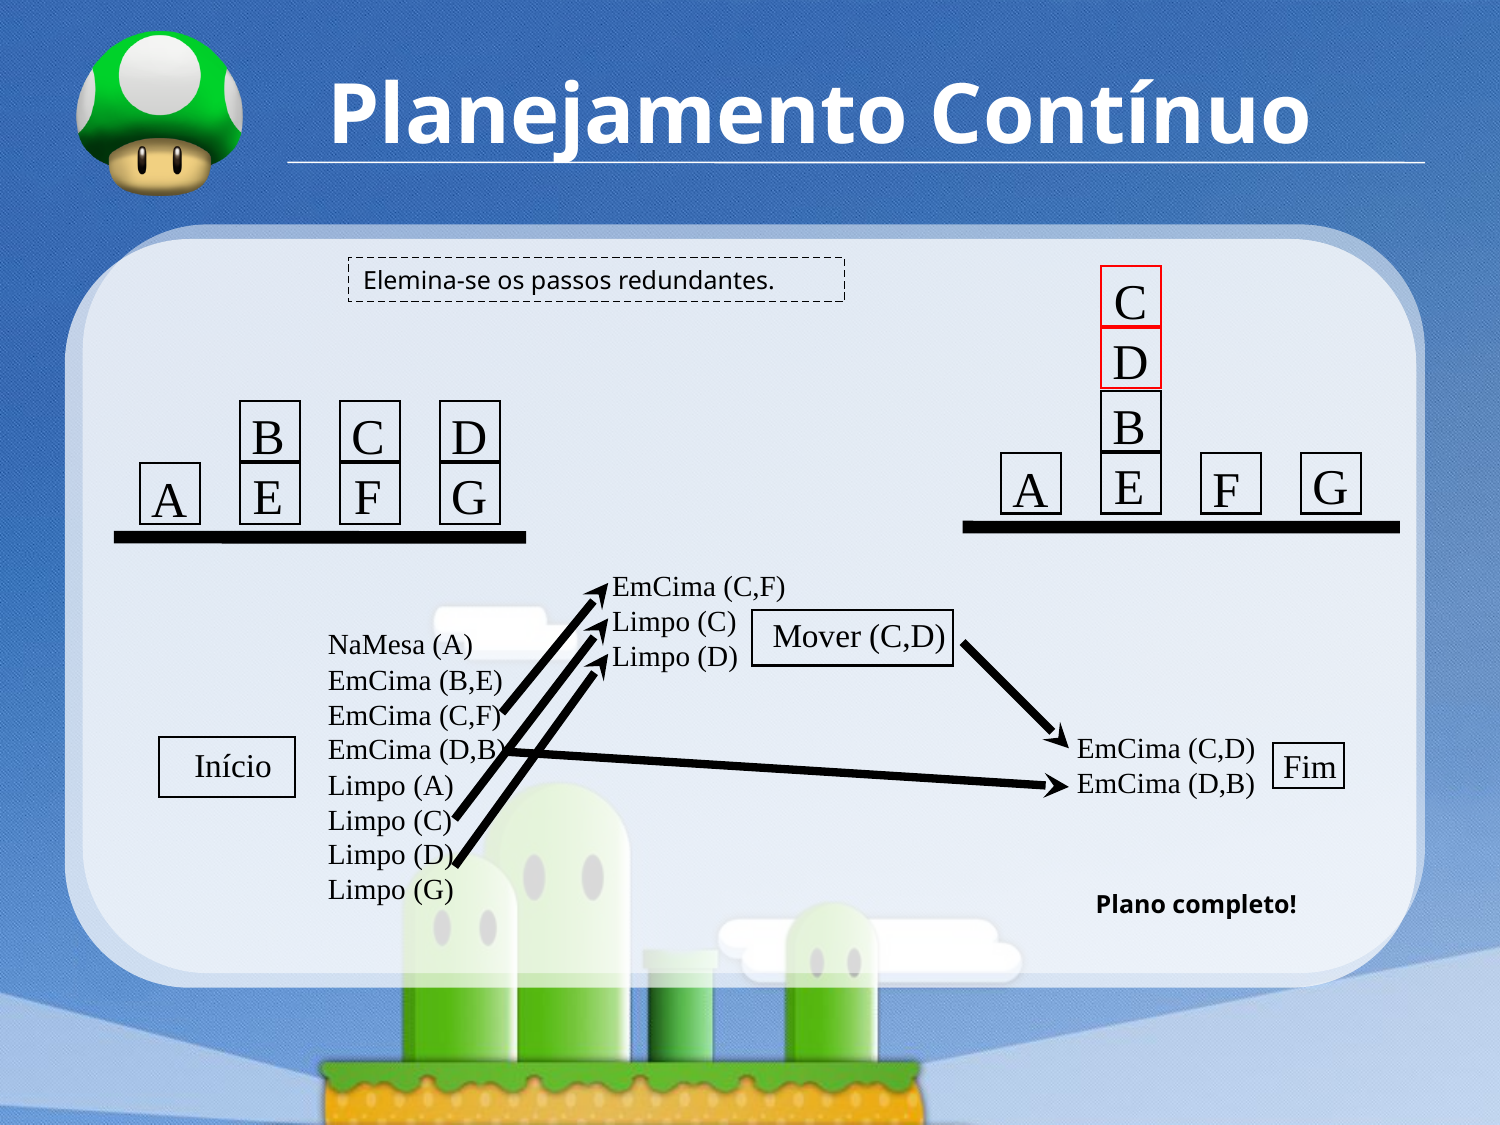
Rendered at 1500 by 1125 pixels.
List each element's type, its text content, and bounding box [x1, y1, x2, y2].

picture [0, 0, 1500, 1125]
text_box Plano completo! [1080, 923, 1353, 927]
title Planejamento Contínuo [312, 37, 1426, 183]
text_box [159, 559, 1353, 917]
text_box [962, 261, 1400, 528]
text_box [113, 396, 527, 538]
text_box Elemina-se os passos redundantes. [348, 257, 845, 302]
